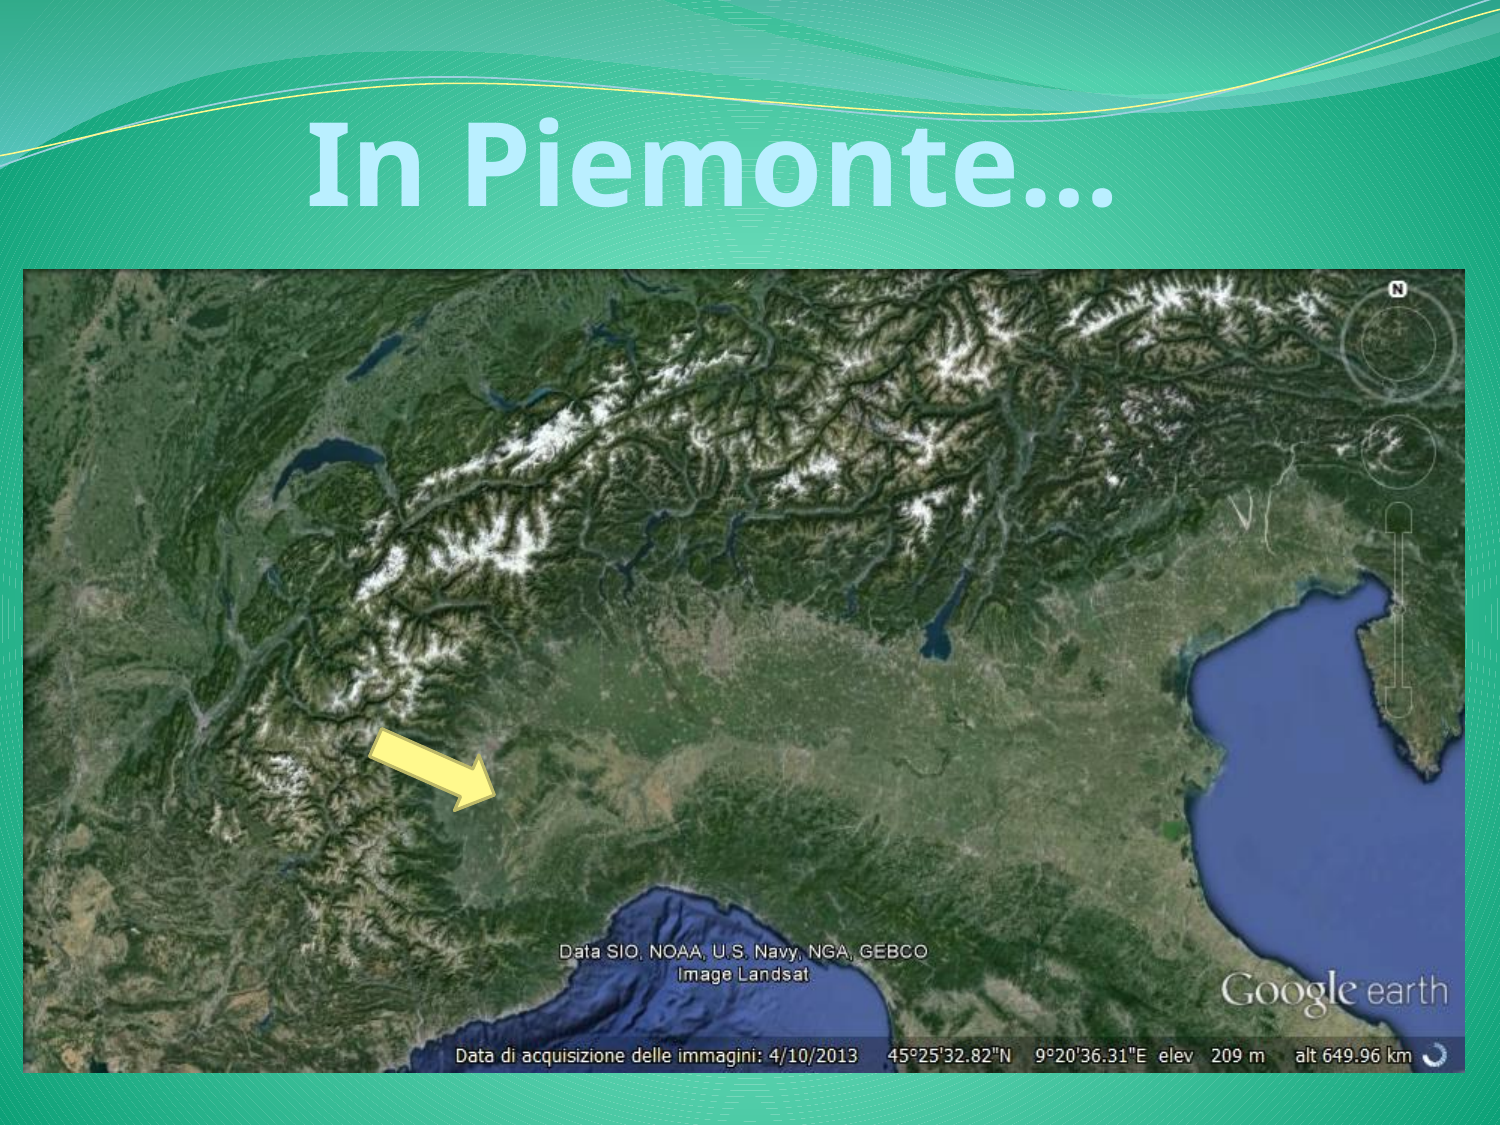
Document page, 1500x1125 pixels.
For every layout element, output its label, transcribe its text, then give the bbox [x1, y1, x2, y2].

title In Piemonte… [70, 58, 1359, 230]
picture [23, 269, 1466, 1074]
